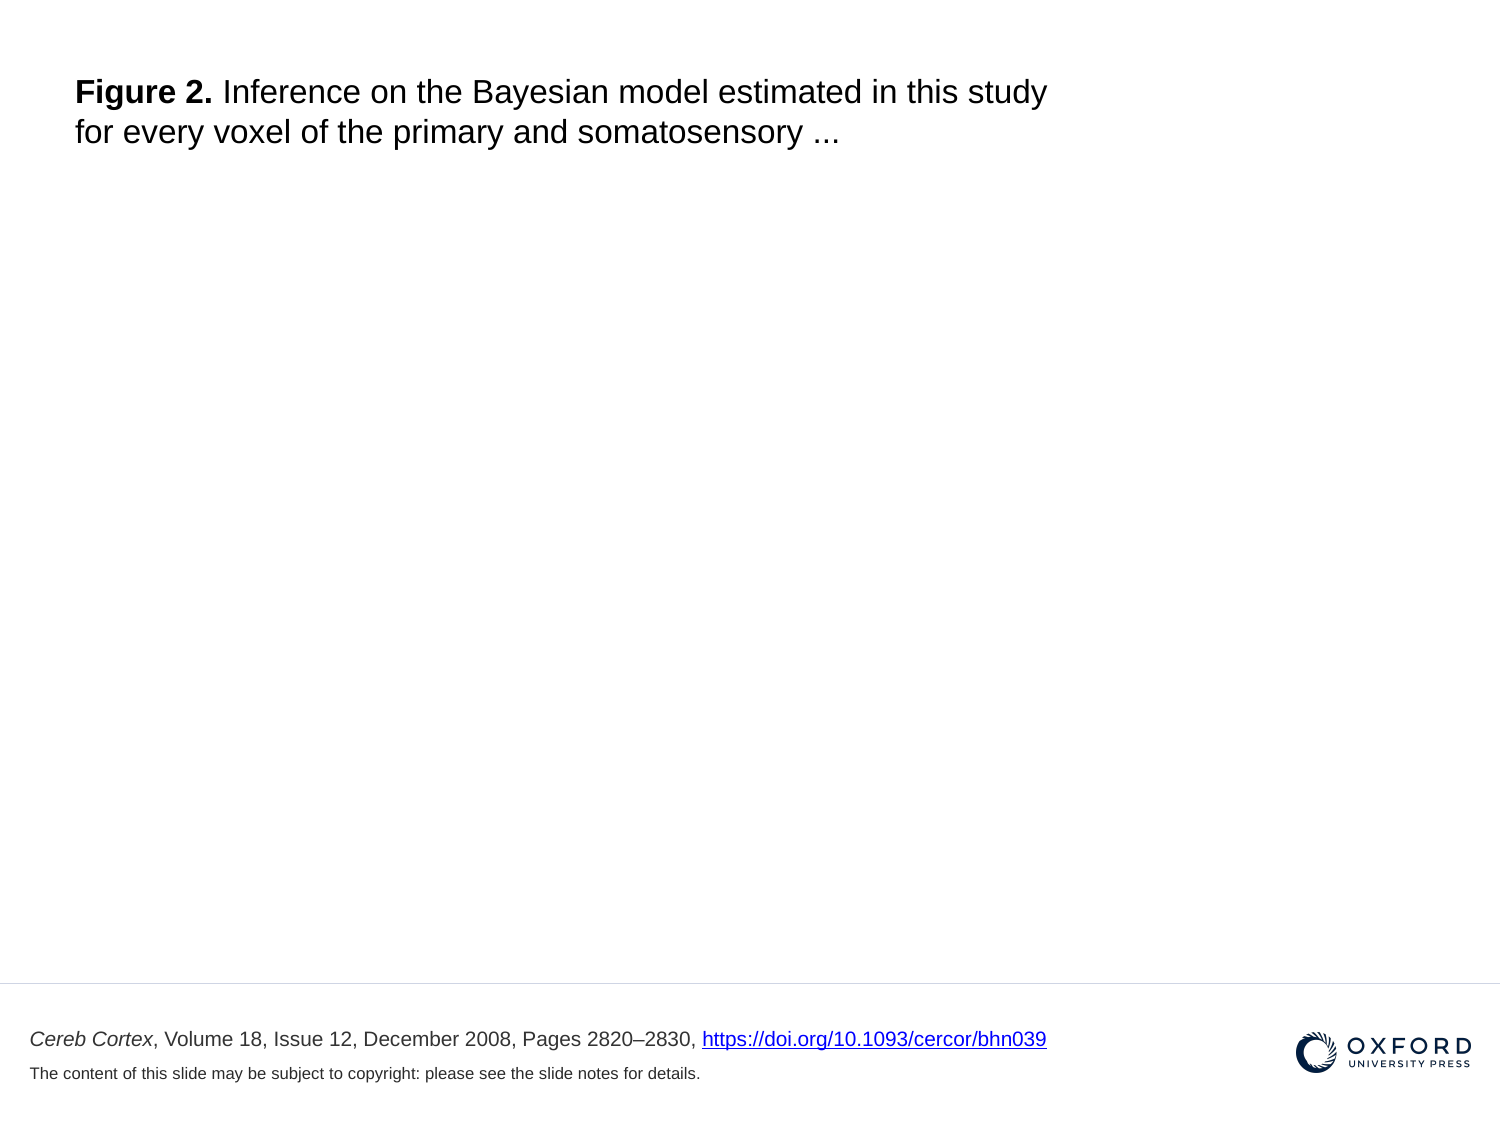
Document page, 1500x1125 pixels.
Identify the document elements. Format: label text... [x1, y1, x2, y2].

footer Cereb Cortex, Volume 18, Issue 12, December 2008, Pages 2820–2830, https://doi.org/10.1093/cercor/bhn039 The content of this slide may be subject to copyright: please see the slide notes for details. [0, 983, 1260, 1125]
title Figure 2. Inference on the Bayesian model estimated in this study for every voxel of the primary and somatosensory ... [75, 69, 1078, 171]
picture [1296, 1032, 1471, 1073]
